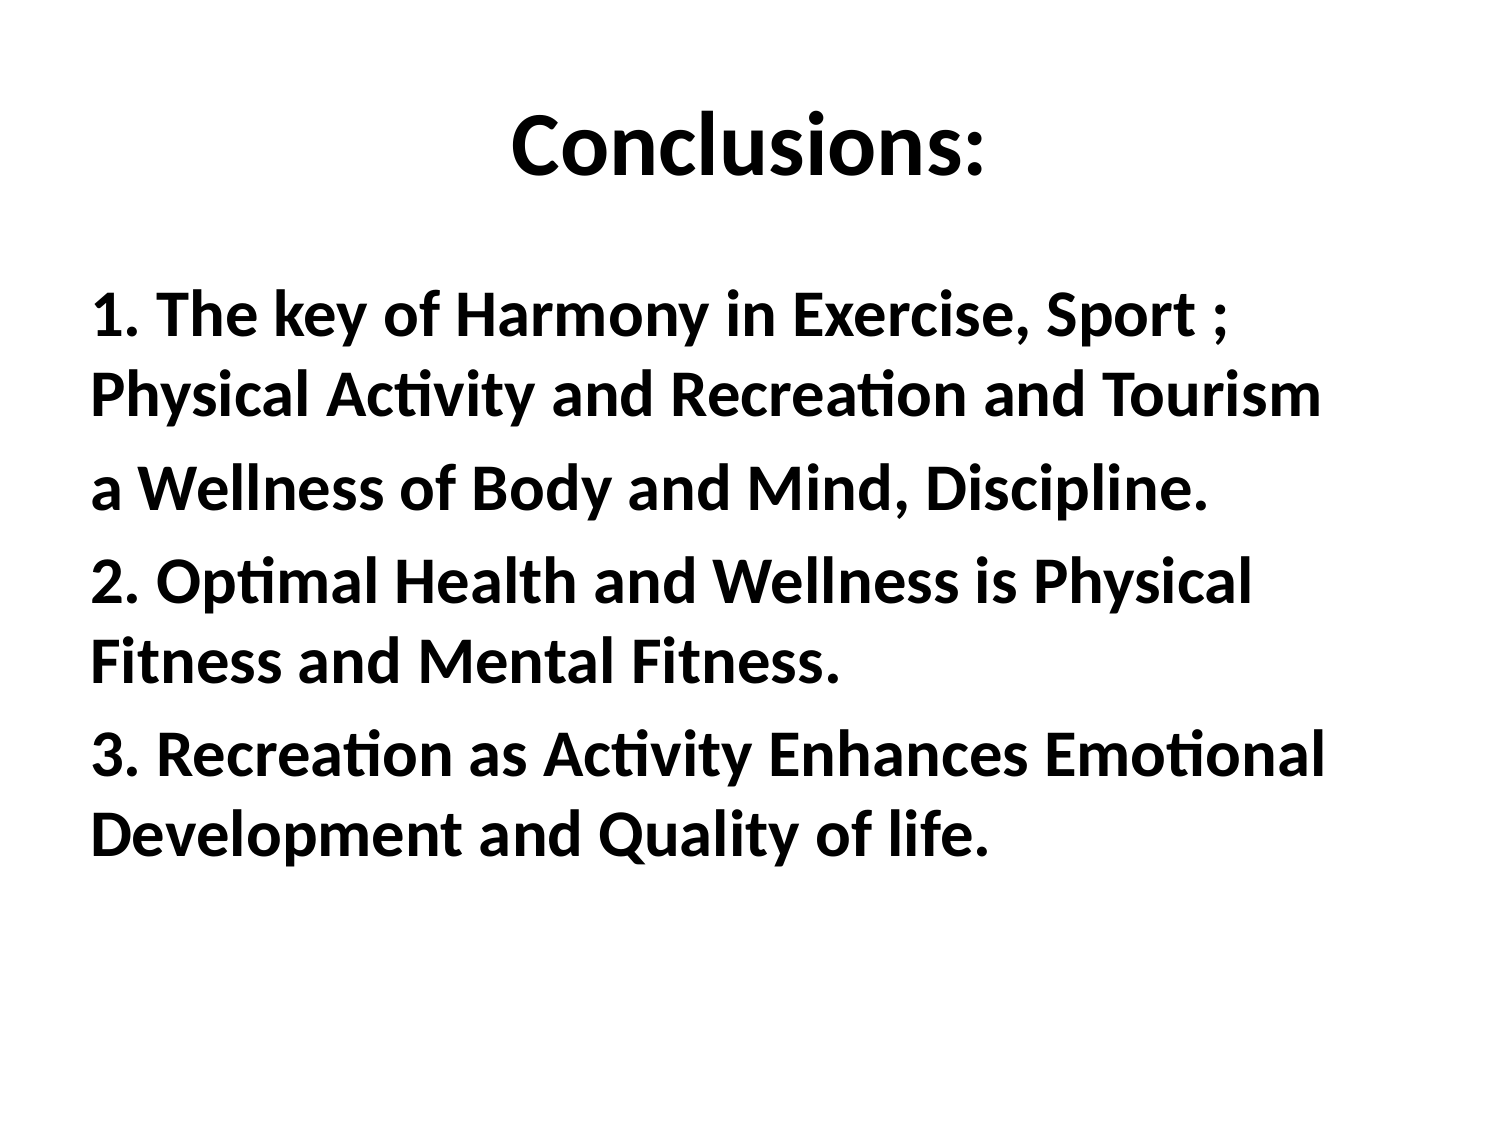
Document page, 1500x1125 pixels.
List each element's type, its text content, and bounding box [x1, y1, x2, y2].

title Conclusions: [75, 45, 1425, 233]
list 1. The key of Harmony in Exercise, Sport ; Physical Activity and Recreation and Tourism a Wellness of Body and Mind, Discipline. 2. Optimal Health and Wellness is Physical Fitness and Mental Fitness. 3. Recreation as Activity Enhances Emotional Development and Quality of life. [75, 262, 1425, 1005]
